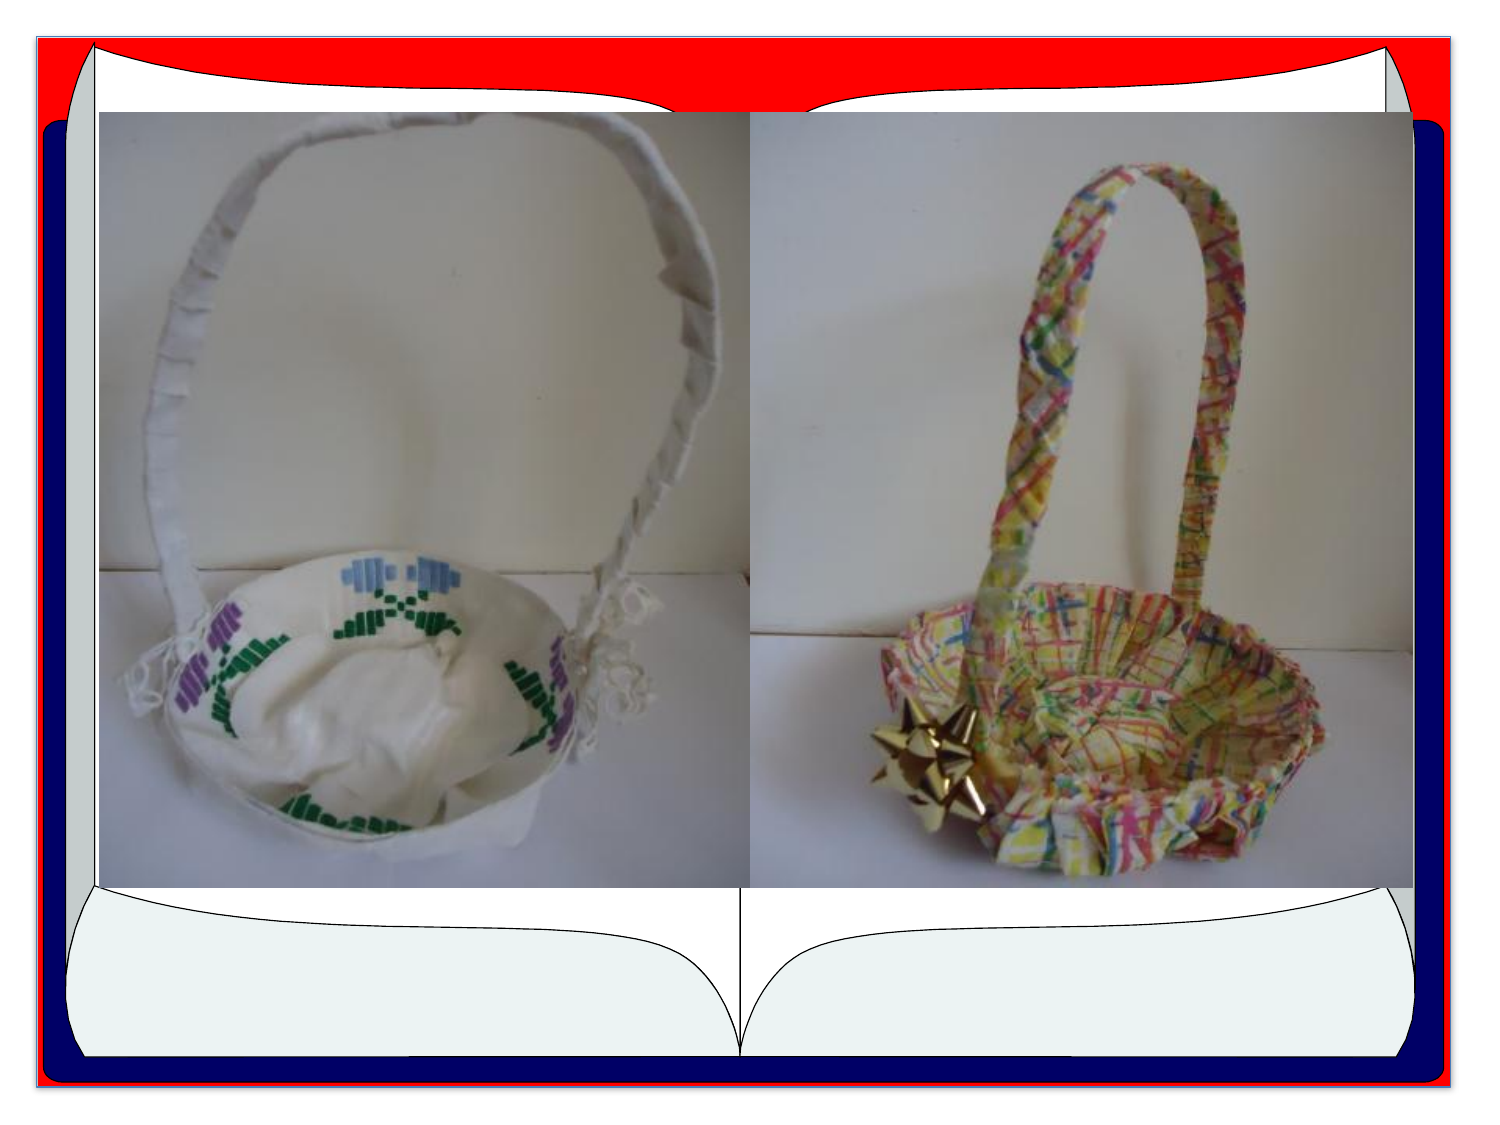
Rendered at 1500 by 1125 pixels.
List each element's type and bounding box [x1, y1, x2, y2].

picture [37, 37, 1451, 1087]
